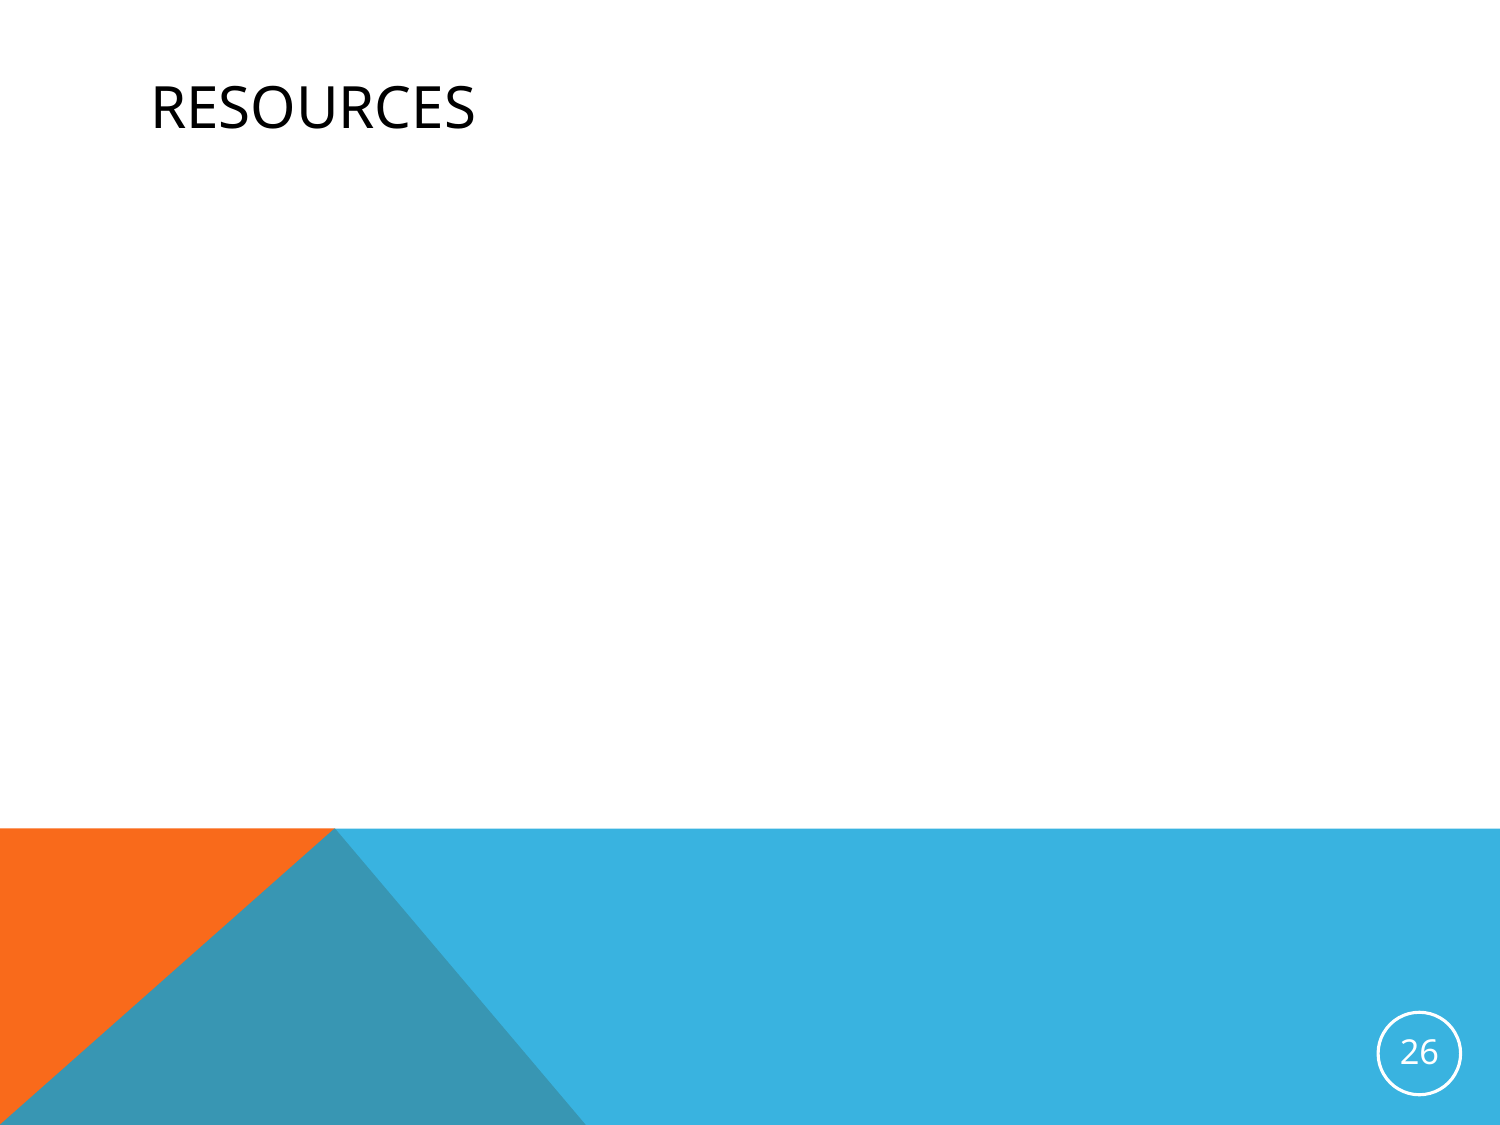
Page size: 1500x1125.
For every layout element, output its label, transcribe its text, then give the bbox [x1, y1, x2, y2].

title Resources [135, 60, 1369, 150]
slide_number 26 [1376, 1010, 1463, 1097]
